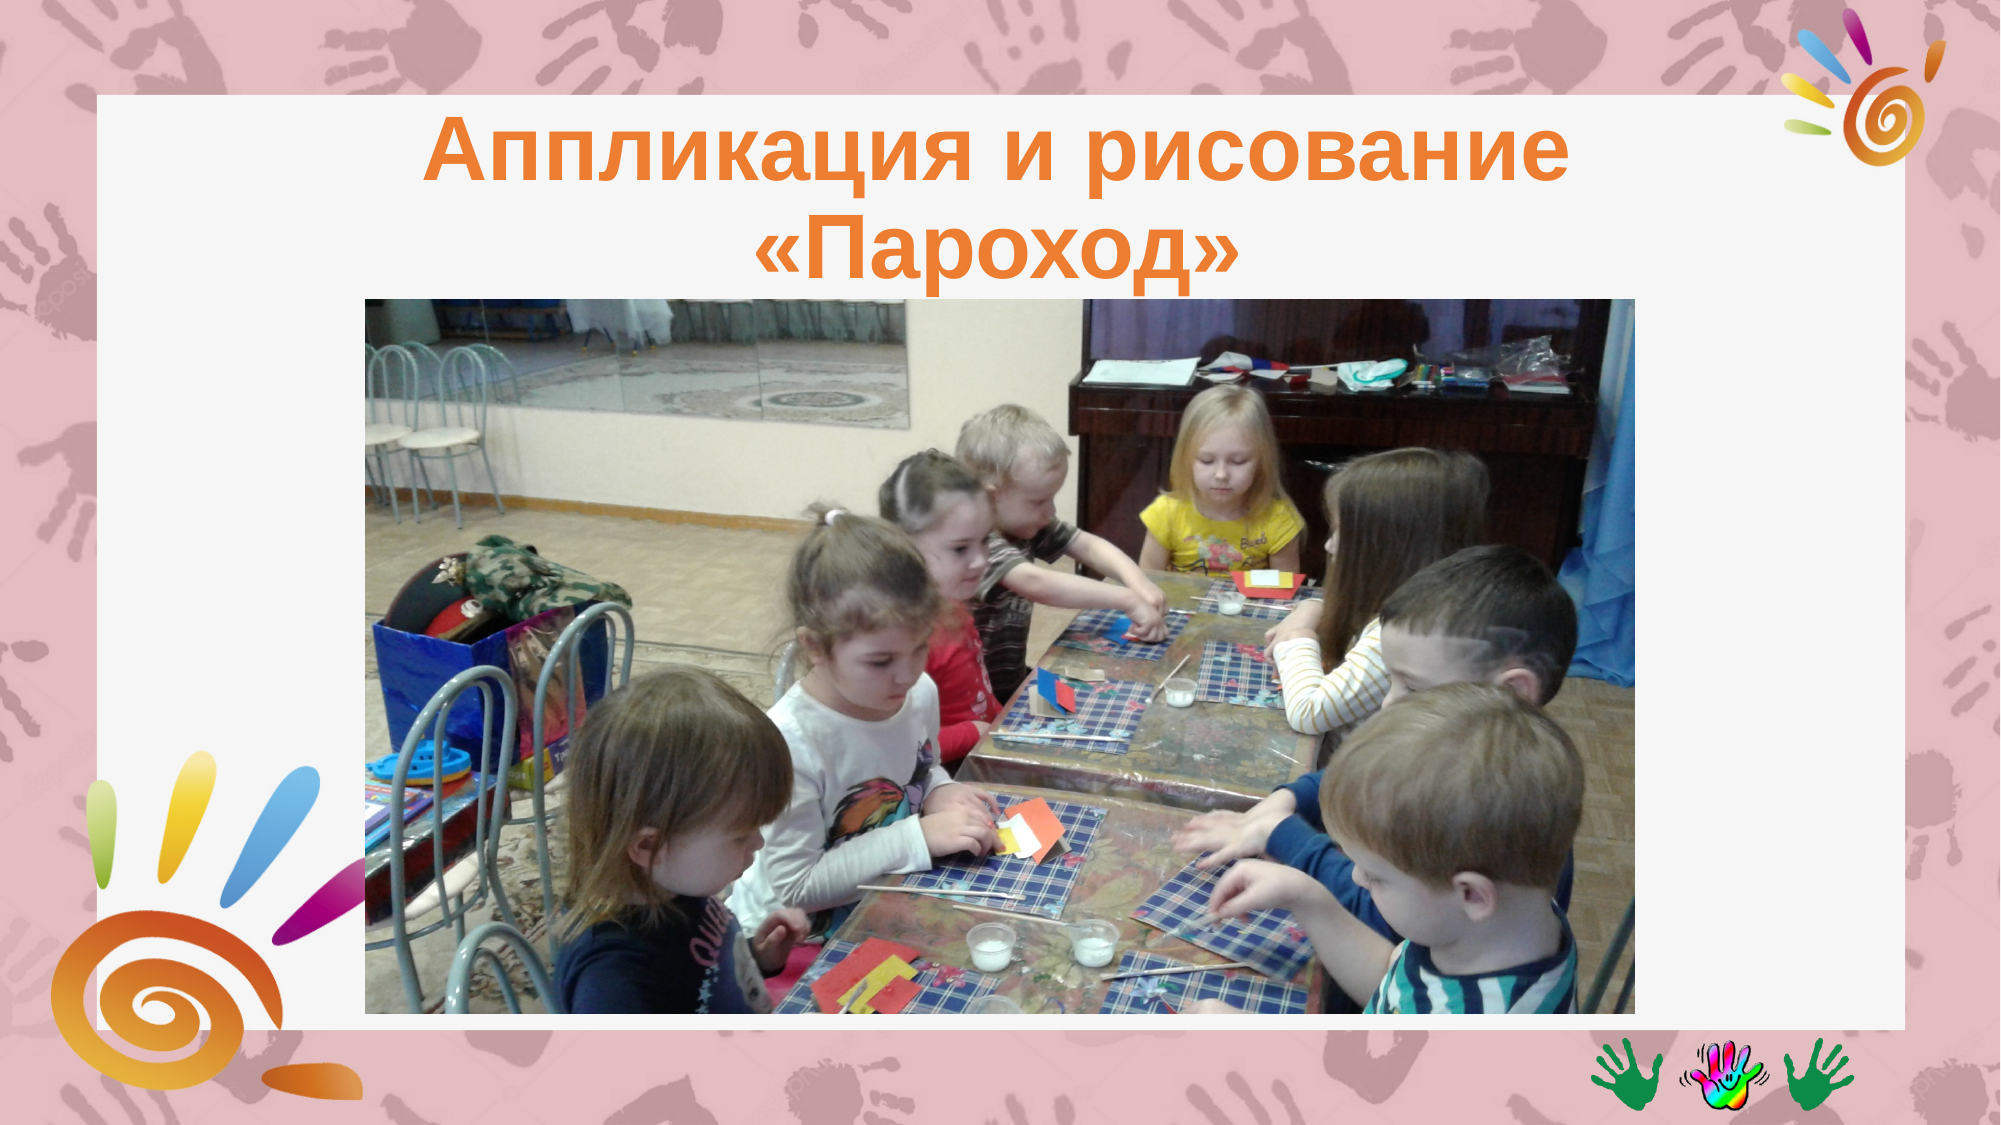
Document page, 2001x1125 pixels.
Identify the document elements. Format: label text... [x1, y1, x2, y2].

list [365, 299, 1635, 1014]
picture [0, 0, 2001, 1125]
title Аппликация и рисование «Пароход» [132, 59, 1863, 340]
